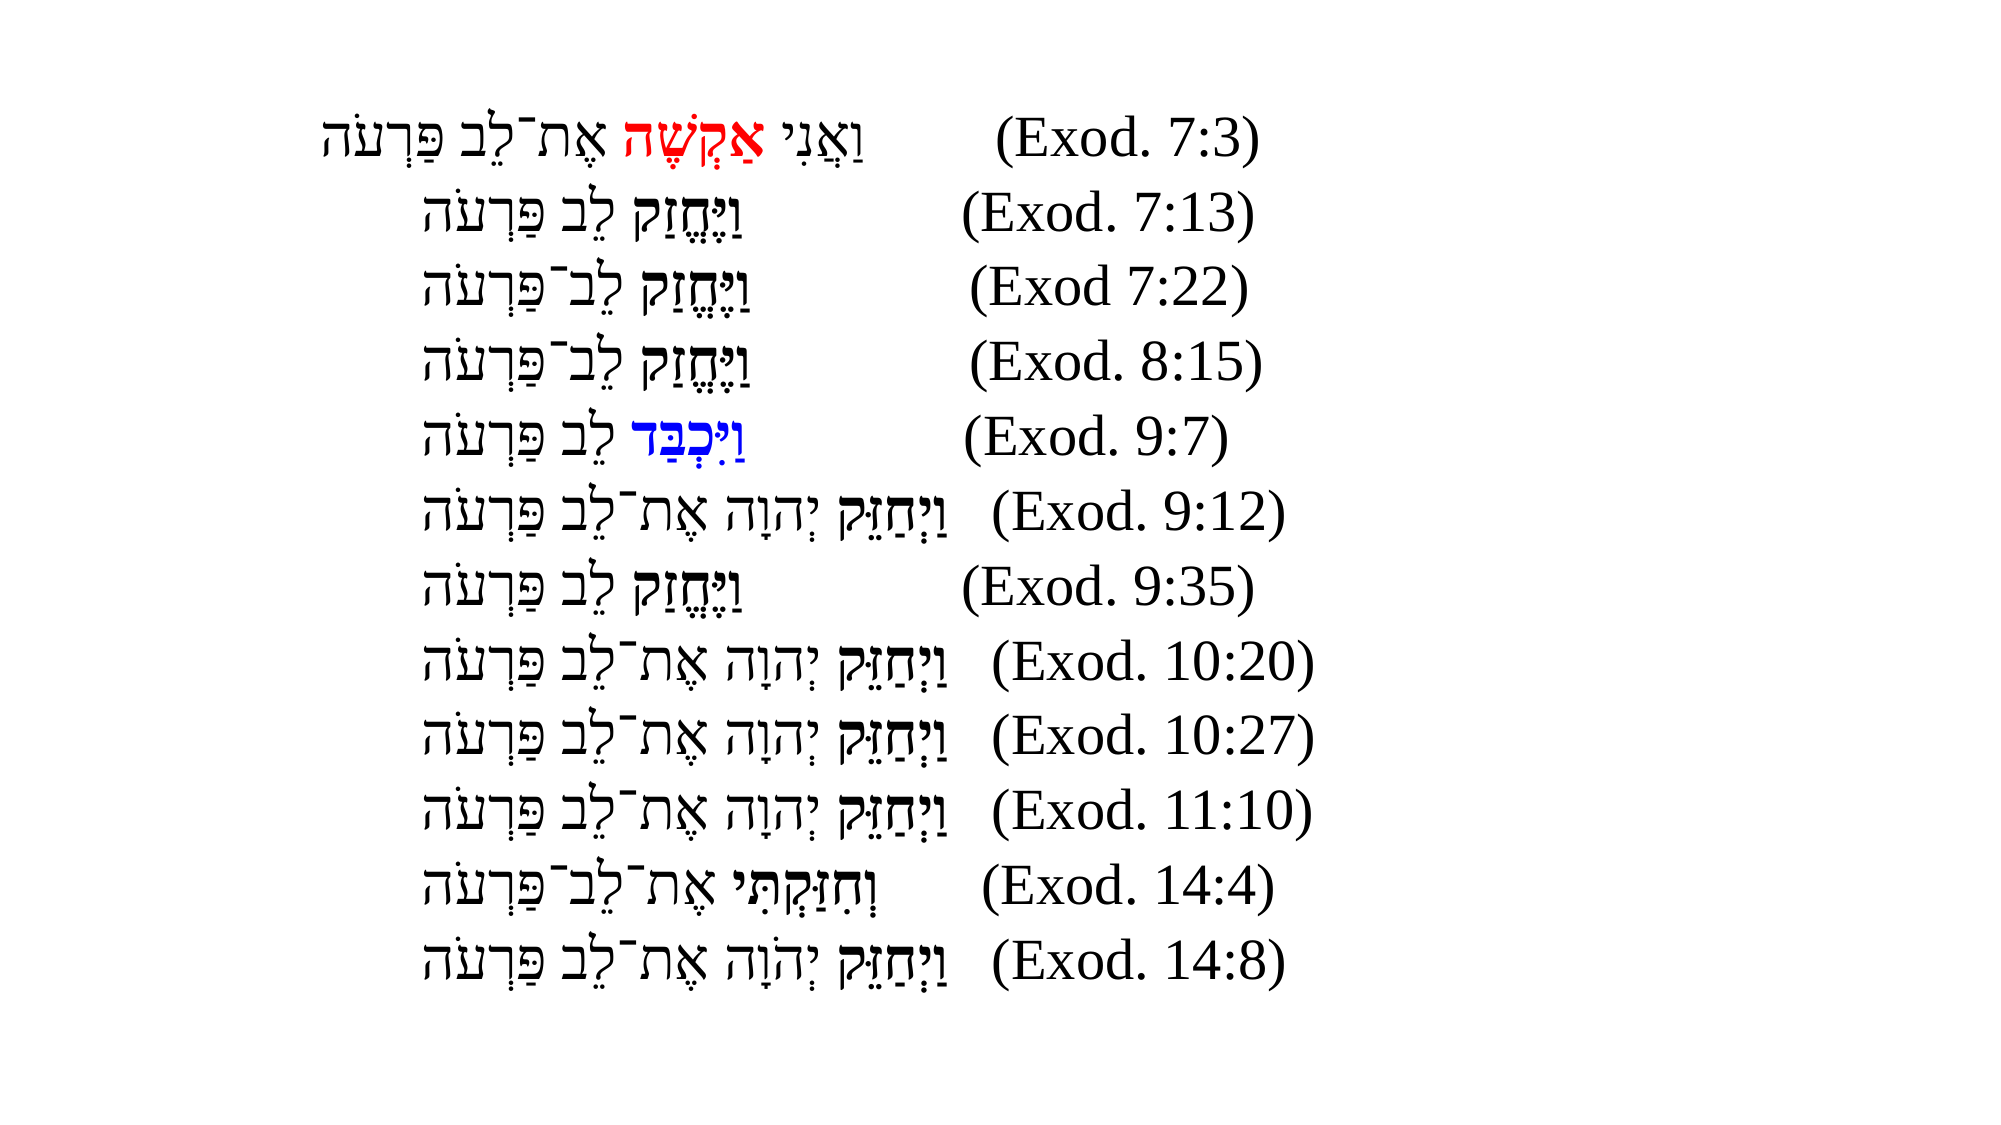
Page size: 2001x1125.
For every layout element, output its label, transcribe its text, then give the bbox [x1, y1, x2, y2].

text_box וַאֲנִי אַקְשֶׁה אֶת־לֵב פַּרְעֹה (Exod. 7:3) וַיֶּחֱזַק לֵב פַּרְעֹה (Exod. 7:13) וַיֶּחֱזַק לֵב־פַּרְעֹה (Exod 7:22) וַיֶּחֱזַק לֵב־פַּרְעֹה (Exod. 8:15) וַיִּכְבַּד לֵב פַּרְעֹה (Exod. 9:7) וַיְחַזֵּק יְהוָה אֶת־לֵב פַּרְעֹה (Exod. 9:12) וַיֶּחֱזַק לֵב פַּרְעֹה (Exod. 9:35) וַיְחַזֵּק יְהוָה אֶת־לֵב פַּרְעֹה (Exod. 10:20) וַיְחַזֵּק יְהוָה אֶת־לֵב פַּרְעֹה (Exod. 10:27) וַיְחַזֵּק יְהוָה אֶת־לֵב פַּרְעֹה (Exod. 11:10) וְחִזַּקְתִּי אֶת־לֵב־פַּרְעֹה (Exod. 14:4) וַיְחַזֵּק יְהֹוָה אֶת־לֵב פַּרְעֹה (Exod. 14:8) [305, 85, 1640, 1074]
